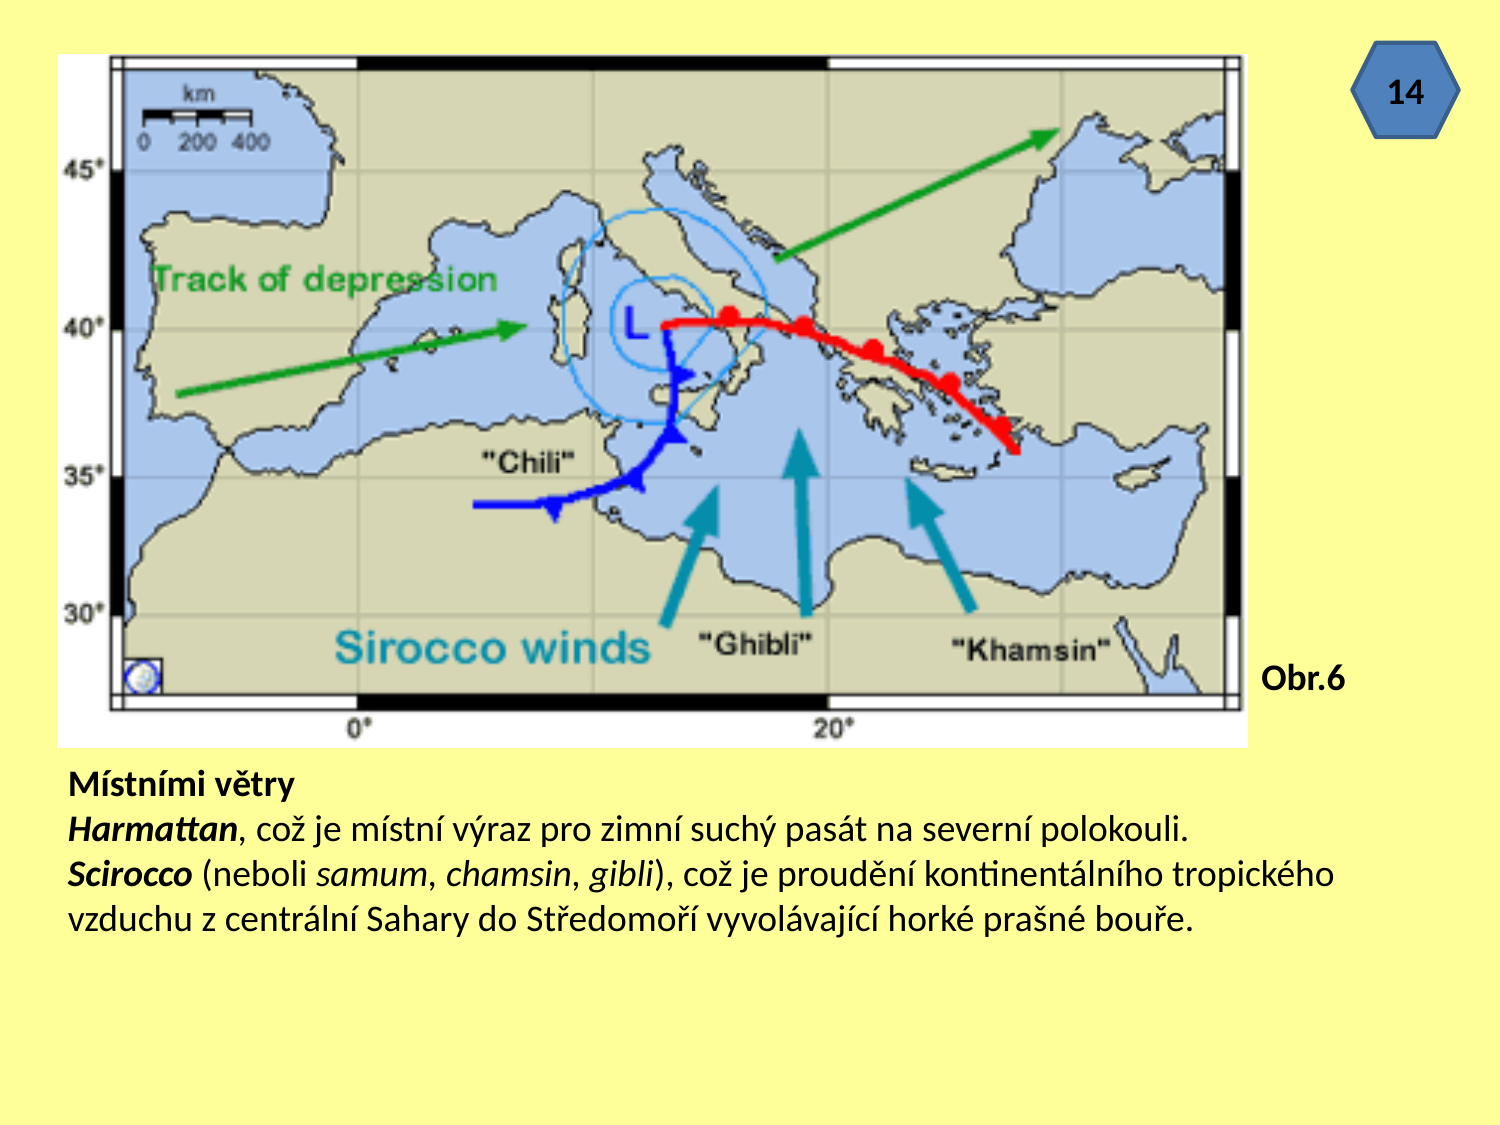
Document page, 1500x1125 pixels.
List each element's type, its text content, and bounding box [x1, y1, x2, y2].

text_box Místními větry Harmattan, což je místní výraz pro zimní suchý pasát na severní polokouli. Scirocco (neboli samum, chamsin, gibli), což je proudění kontinentálního tropického vzduchu z centrální Sahary do Středomoří vyvolávající horké prašné bouře. [53, 751, 1388, 947]
text_box Obr.6 [1253, 645, 1361, 705]
text_box 14 [1350, 40, 1461, 140]
picture [57, 54, 1249, 748]
